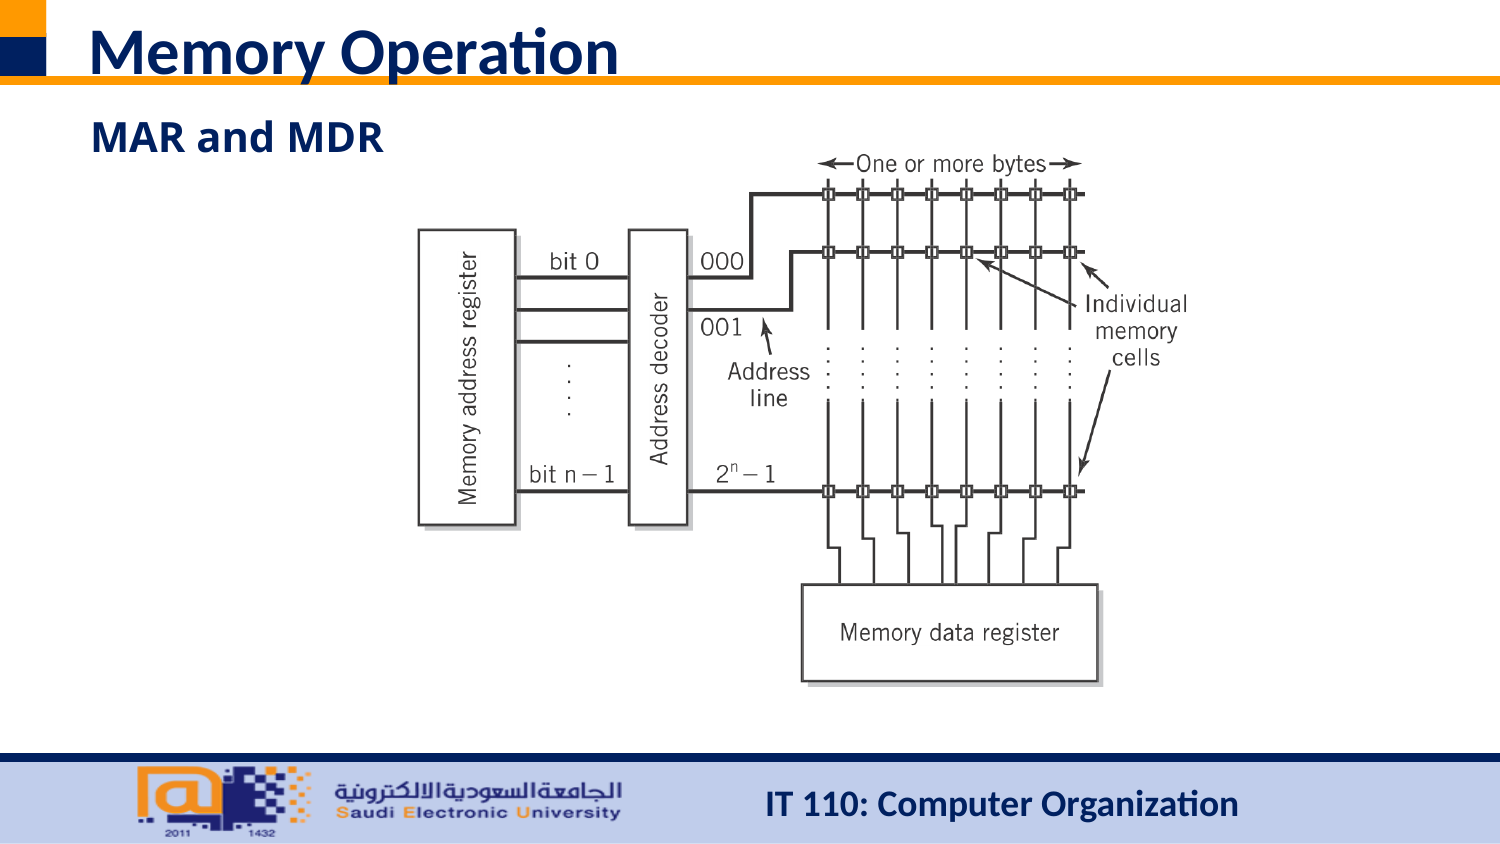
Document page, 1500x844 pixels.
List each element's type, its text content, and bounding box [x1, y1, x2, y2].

list MAR and MDR [75, 103, 1425, 660]
picture [398, 134, 1213, 704]
title Memory Operation [73, 0, 1427, 81]
picture [137, 766, 622, 837]
